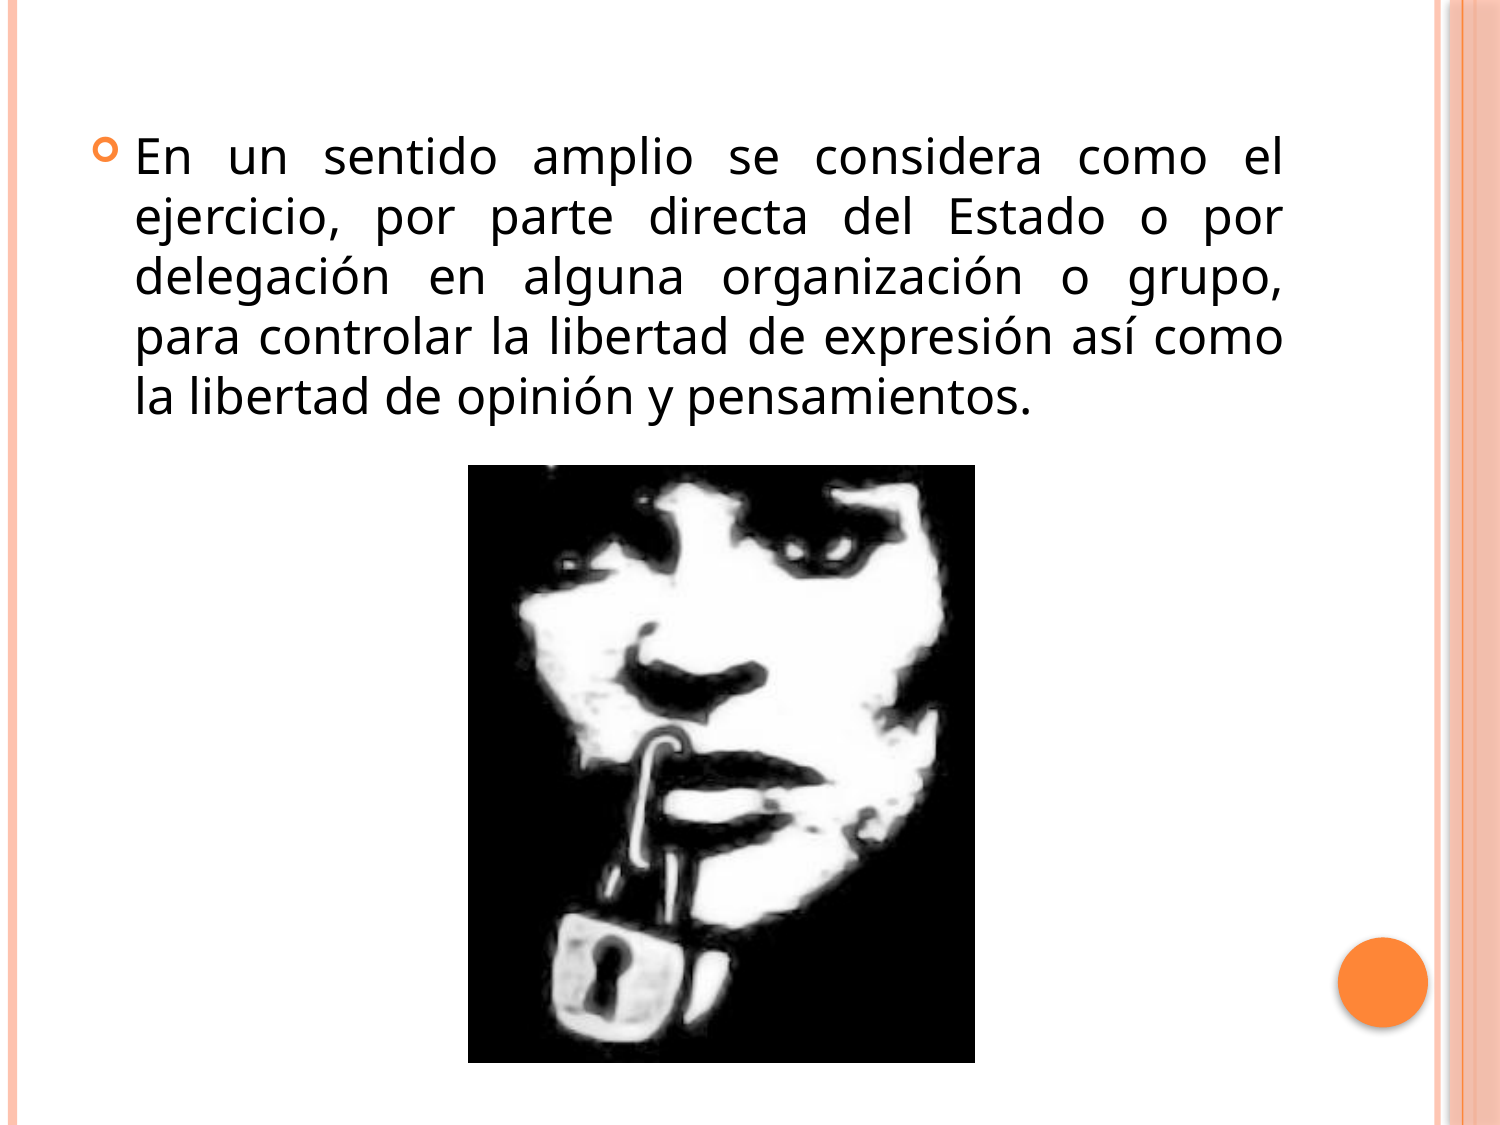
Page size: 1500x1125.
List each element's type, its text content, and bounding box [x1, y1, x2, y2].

list En un sentido amplio se considera como el ejercicio, por parte directa del Estado o por delegación en alguna organización o grupo, para controlar la libertad de expresión así como la libertad de opinión y pensamientos. [75, 117, 1300, 1055]
picture [468, 464, 975, 1064]
